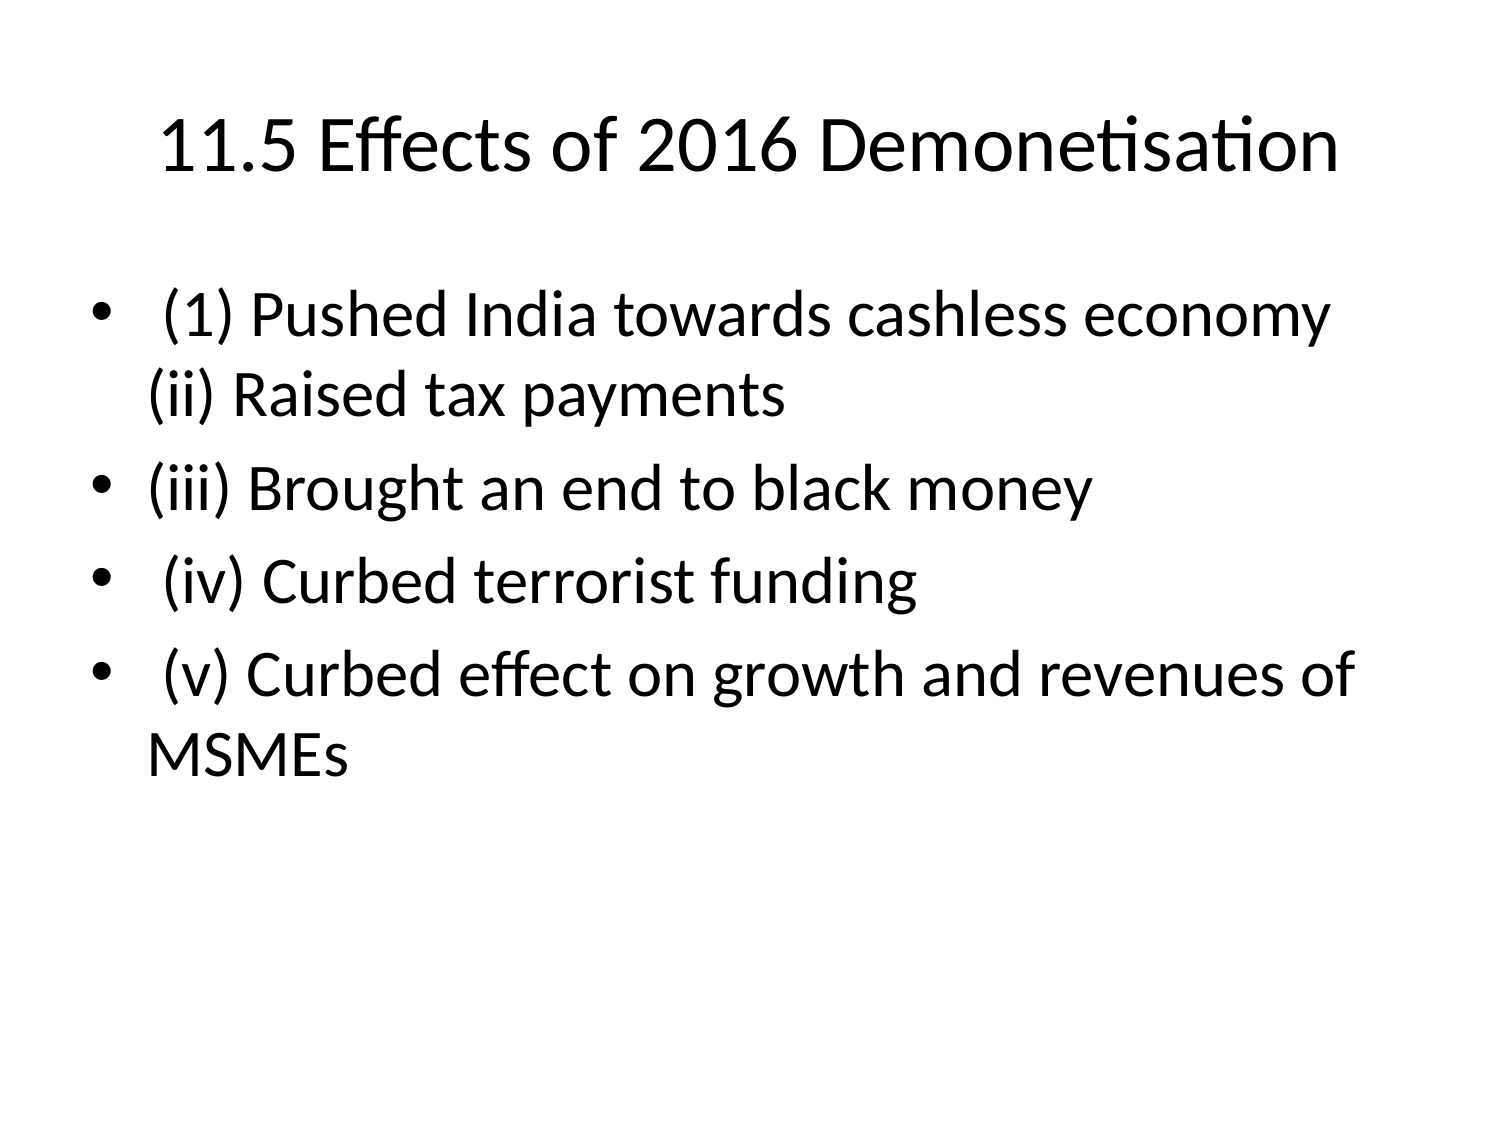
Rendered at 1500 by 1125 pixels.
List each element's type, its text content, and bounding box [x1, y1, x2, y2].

title 11.5 Effects of 2016 Demonetisation [75, 45, 1425, 233]
list (1) Pushed India towards cashless economy (ii) Raised tax payments (iii) Brought an end to black money (iv) Curbed terrorist funding (v) Curbed effect on growth and revenues of MSMEs [75, 262, 1425, 1005]
